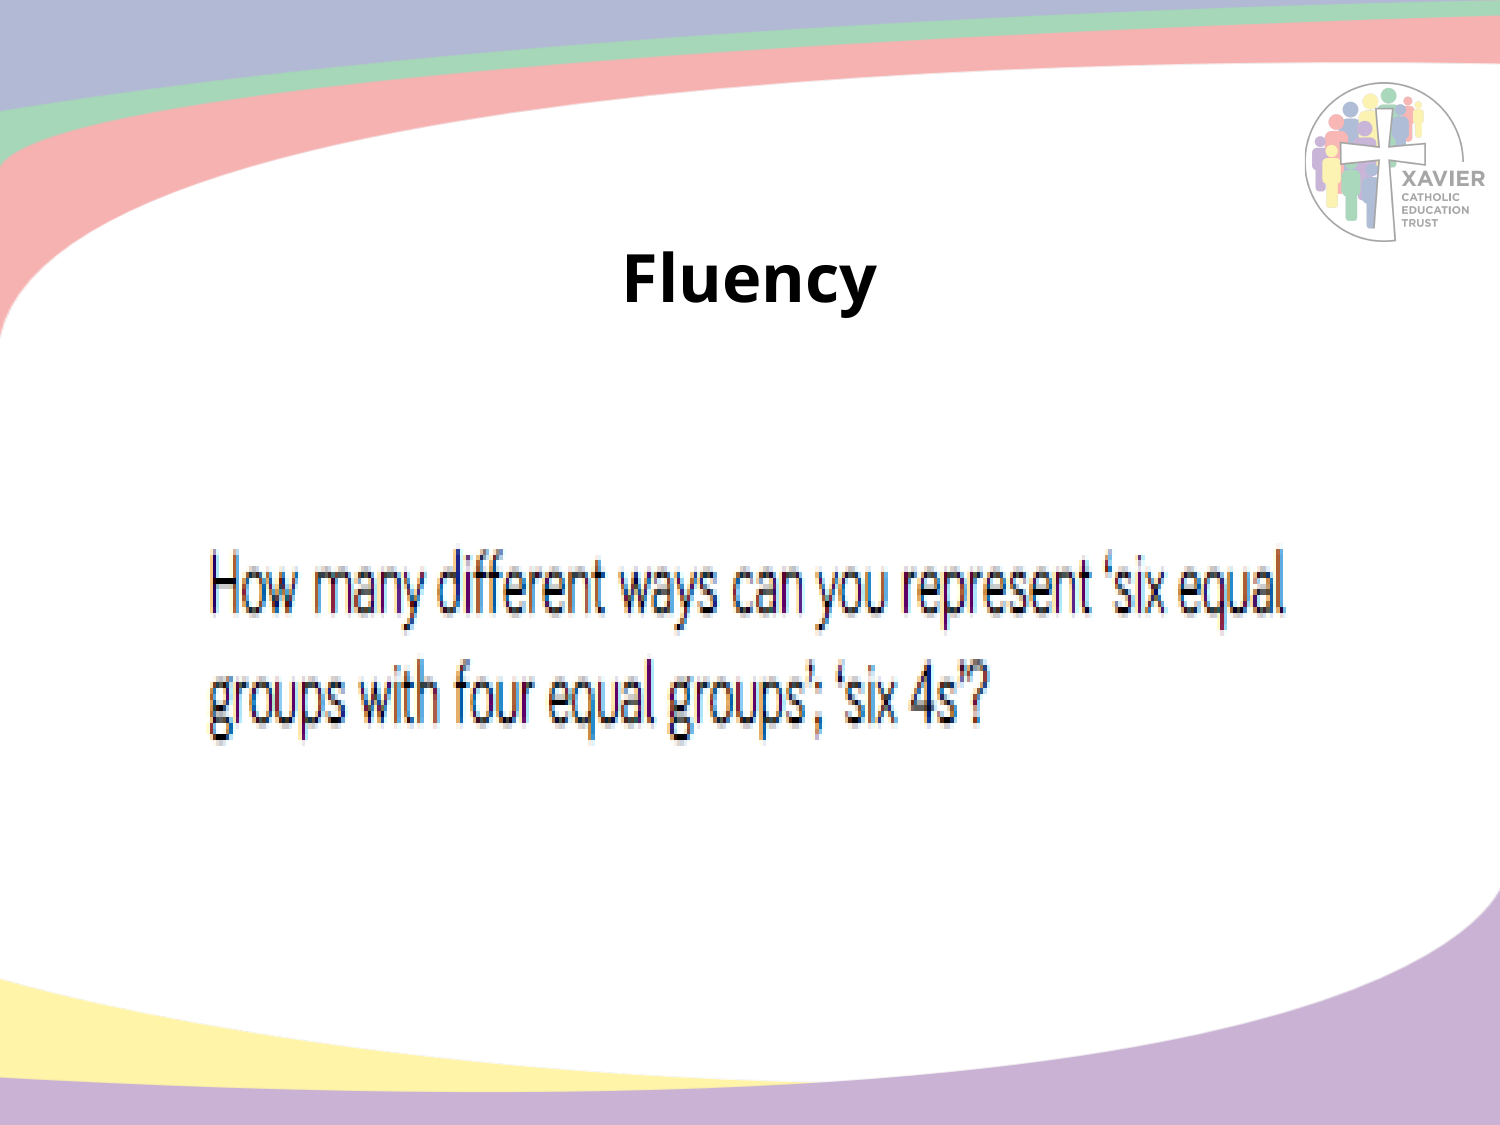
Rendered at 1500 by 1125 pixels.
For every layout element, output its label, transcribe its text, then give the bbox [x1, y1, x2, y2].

picture [187, 526, 1313, 765]
title Fluency [112, 184, 1388, 325]
